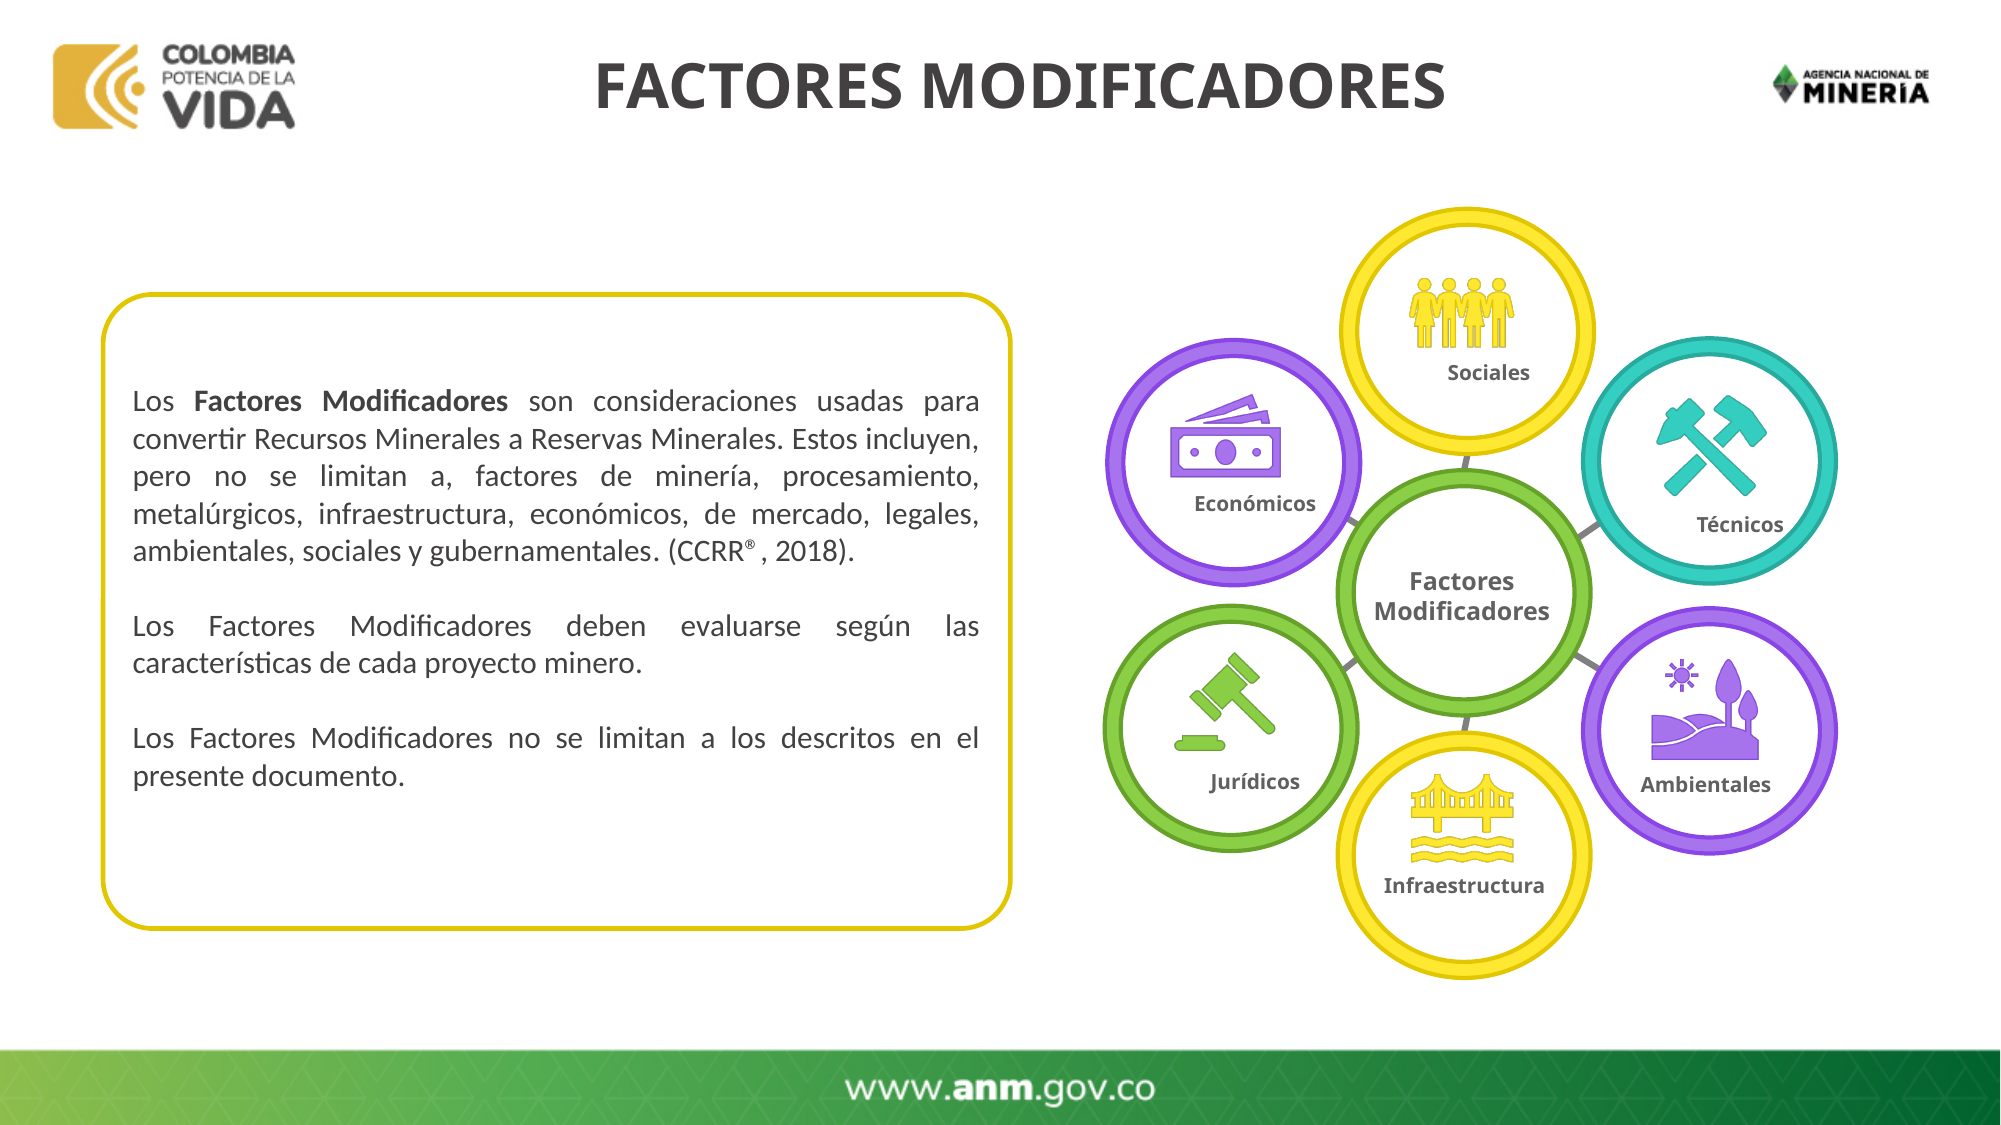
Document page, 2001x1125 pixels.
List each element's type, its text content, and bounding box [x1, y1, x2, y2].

picture [0, 0, 2001, 1125]
title FACTORES MODIFICADORES [309, 13, 1732, 164]
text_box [1104, 208, 1836, 978]
text_box Los Factores Modificadores son consideraciones usadas para convertir Recursos Minerales a Reservas Minerales. Estos incluyen, pero no se limitan a, factores de minería, procesamiento, metalúrgicos, infraestructura, económicos, de mercado, legales, ambientales, sociales y gubernamentales. (CCRR®, 2018). Los Factores Modificadores deben evaluarse según las características de cada proyecto minero. Los Factores Modificadores no se limitan a los descritos en el presente documento. [103, 294, 1011, 929]
